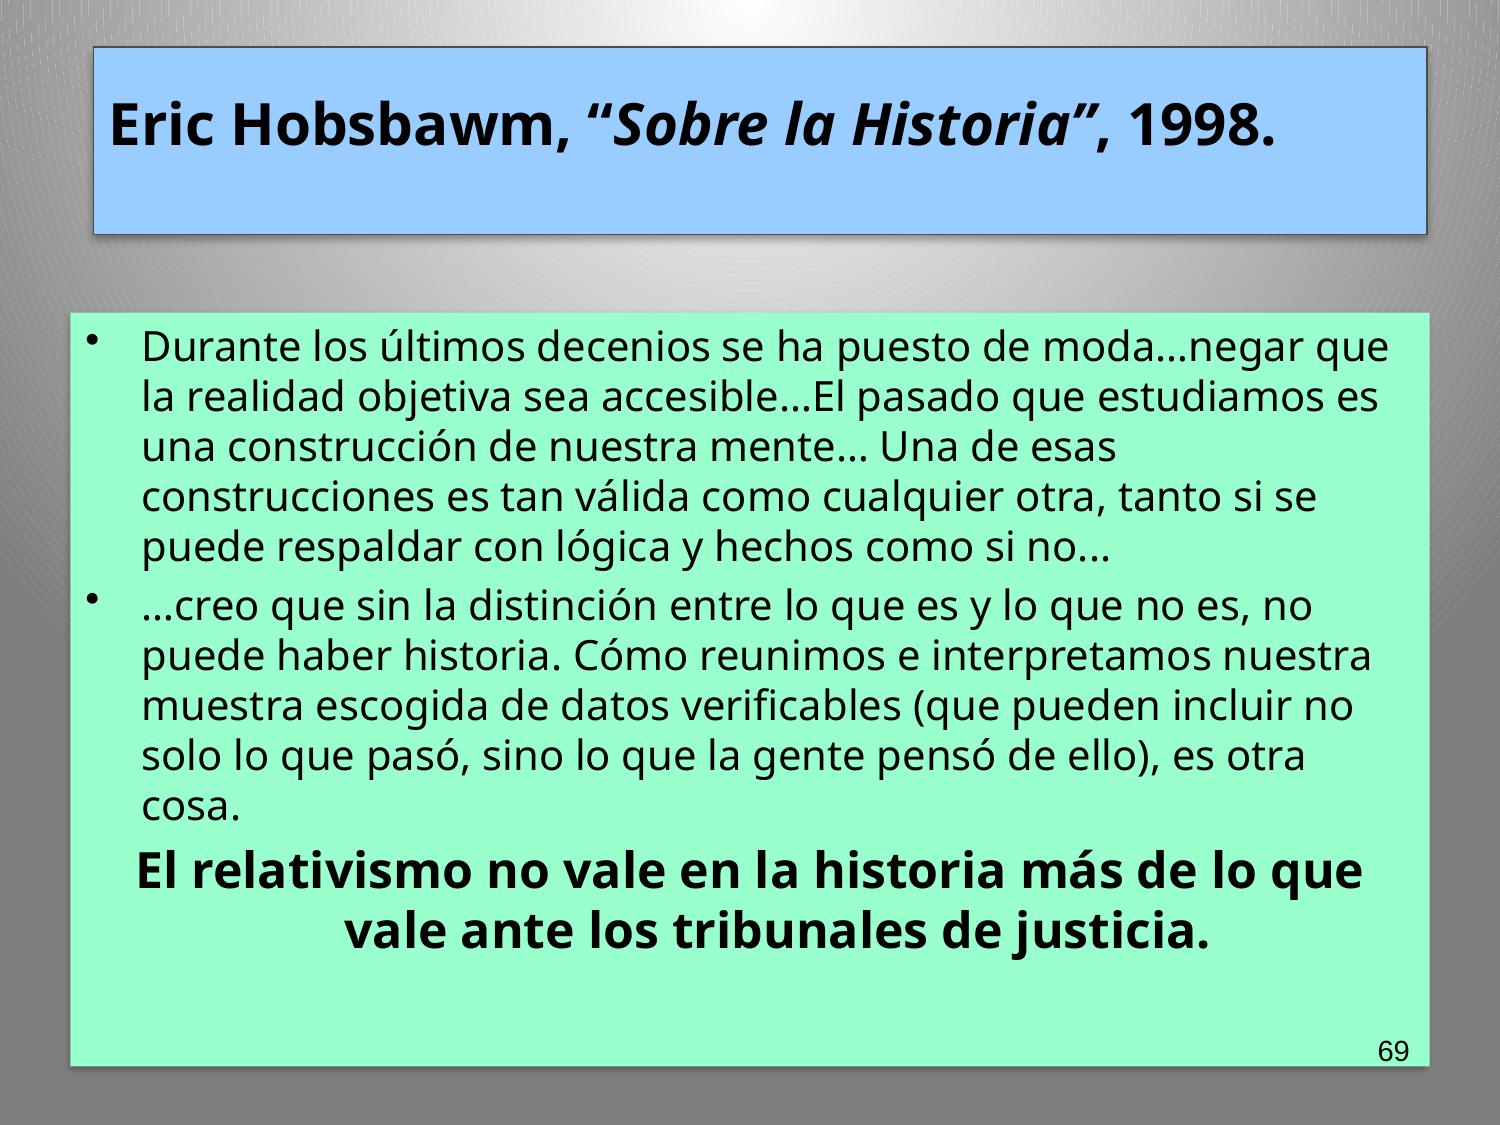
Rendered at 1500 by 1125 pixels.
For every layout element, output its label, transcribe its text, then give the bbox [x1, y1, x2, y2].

title Eric Hobsbawm, “Sobre la Historia”, 1998. [93, 46, 1428, 235]
slide_number 69 [1074, 1024, 1426, 1103]
list Durante los últimos decenios se ha puesto de moda…negar que la realidad objetiva sea accesible…El pasado que estudiamos es una construcción de nuestra mente… Una de esas construcciones es tan válida como cualquier otra, tanto si se puede respaldar con lógica y hechos como si no... …creo que sin la distinción entre lo que es y lo que no es, no puede haber historia. Cómo reunimos e interpretamos nuestra muestra escogida de datos verificables (que pueden incluir no solo lo que pasó, sino lo que la gente pensó de ello), es otra cosa. El relativismo no vale en la historia más de lo que vale ante los tribunales de justicia. [70, 312, 1430, 1067]
